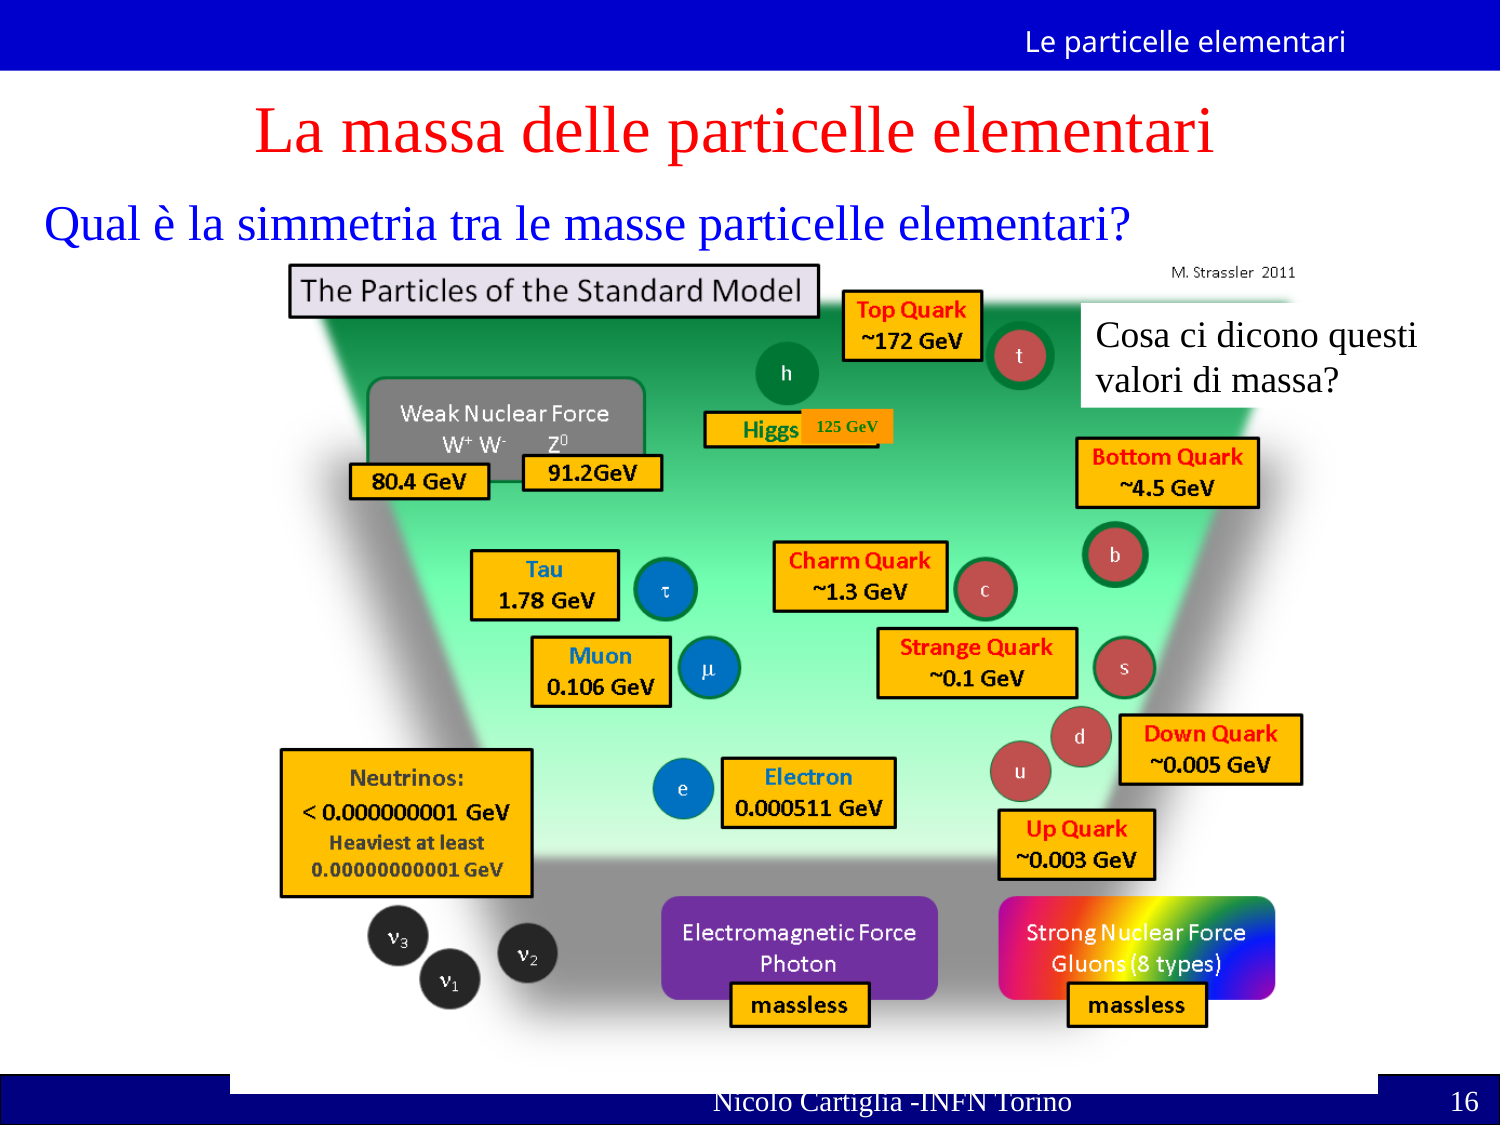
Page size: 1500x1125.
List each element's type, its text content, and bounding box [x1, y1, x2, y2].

text_box Cosa ci dicono questi valori di massa? [1383, 302, 1471, 408]
slide_number 16 [1181, 1074, 1495, 1125]
text_box Qual è la simmetria tra le masse particelle elementari? [29, 182, 1436, 258]
text_box La massa delle particelle elementari [23, 78, 1447, 173]
footer Nicolo Cartiglia -INFN Torino [655, 1103, 1131, 1125]
picture [229, 255, 1379, 1095]
